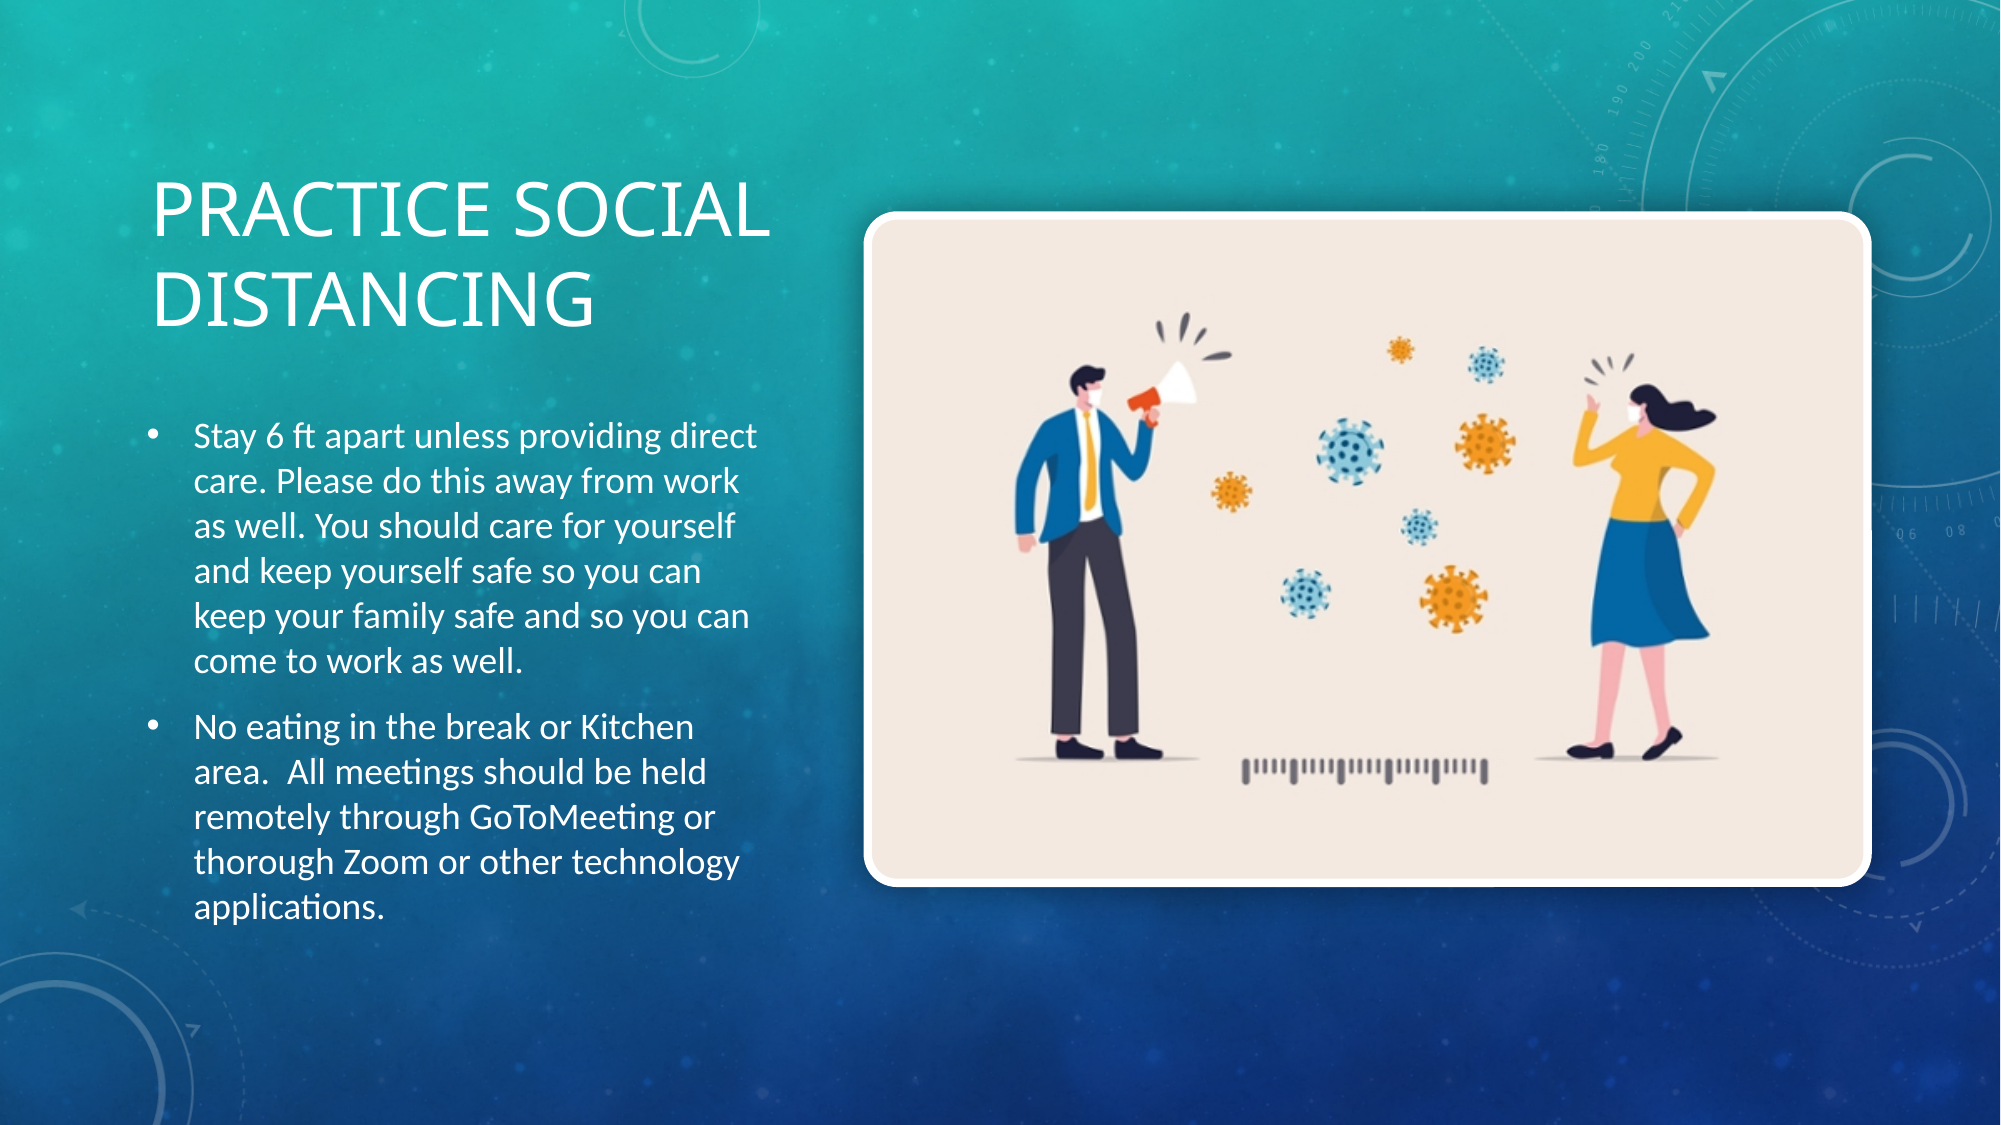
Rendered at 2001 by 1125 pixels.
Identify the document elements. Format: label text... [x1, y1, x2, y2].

list Stay 6 ft apart unless providing direct care. Please do this away from work as well. You should care for yourself and keep yourself safe so you can keep your family safe and so you can come to work as well. No eating in the break or Kitchen area. All meetings should be held remotely through GoToMeeting or thorough Zoom or other technology applications. [131, 370, 789, 968]
title Practice social distancing [135, 132, 789, 370]
picture [0, 0, 2001, 1125]
